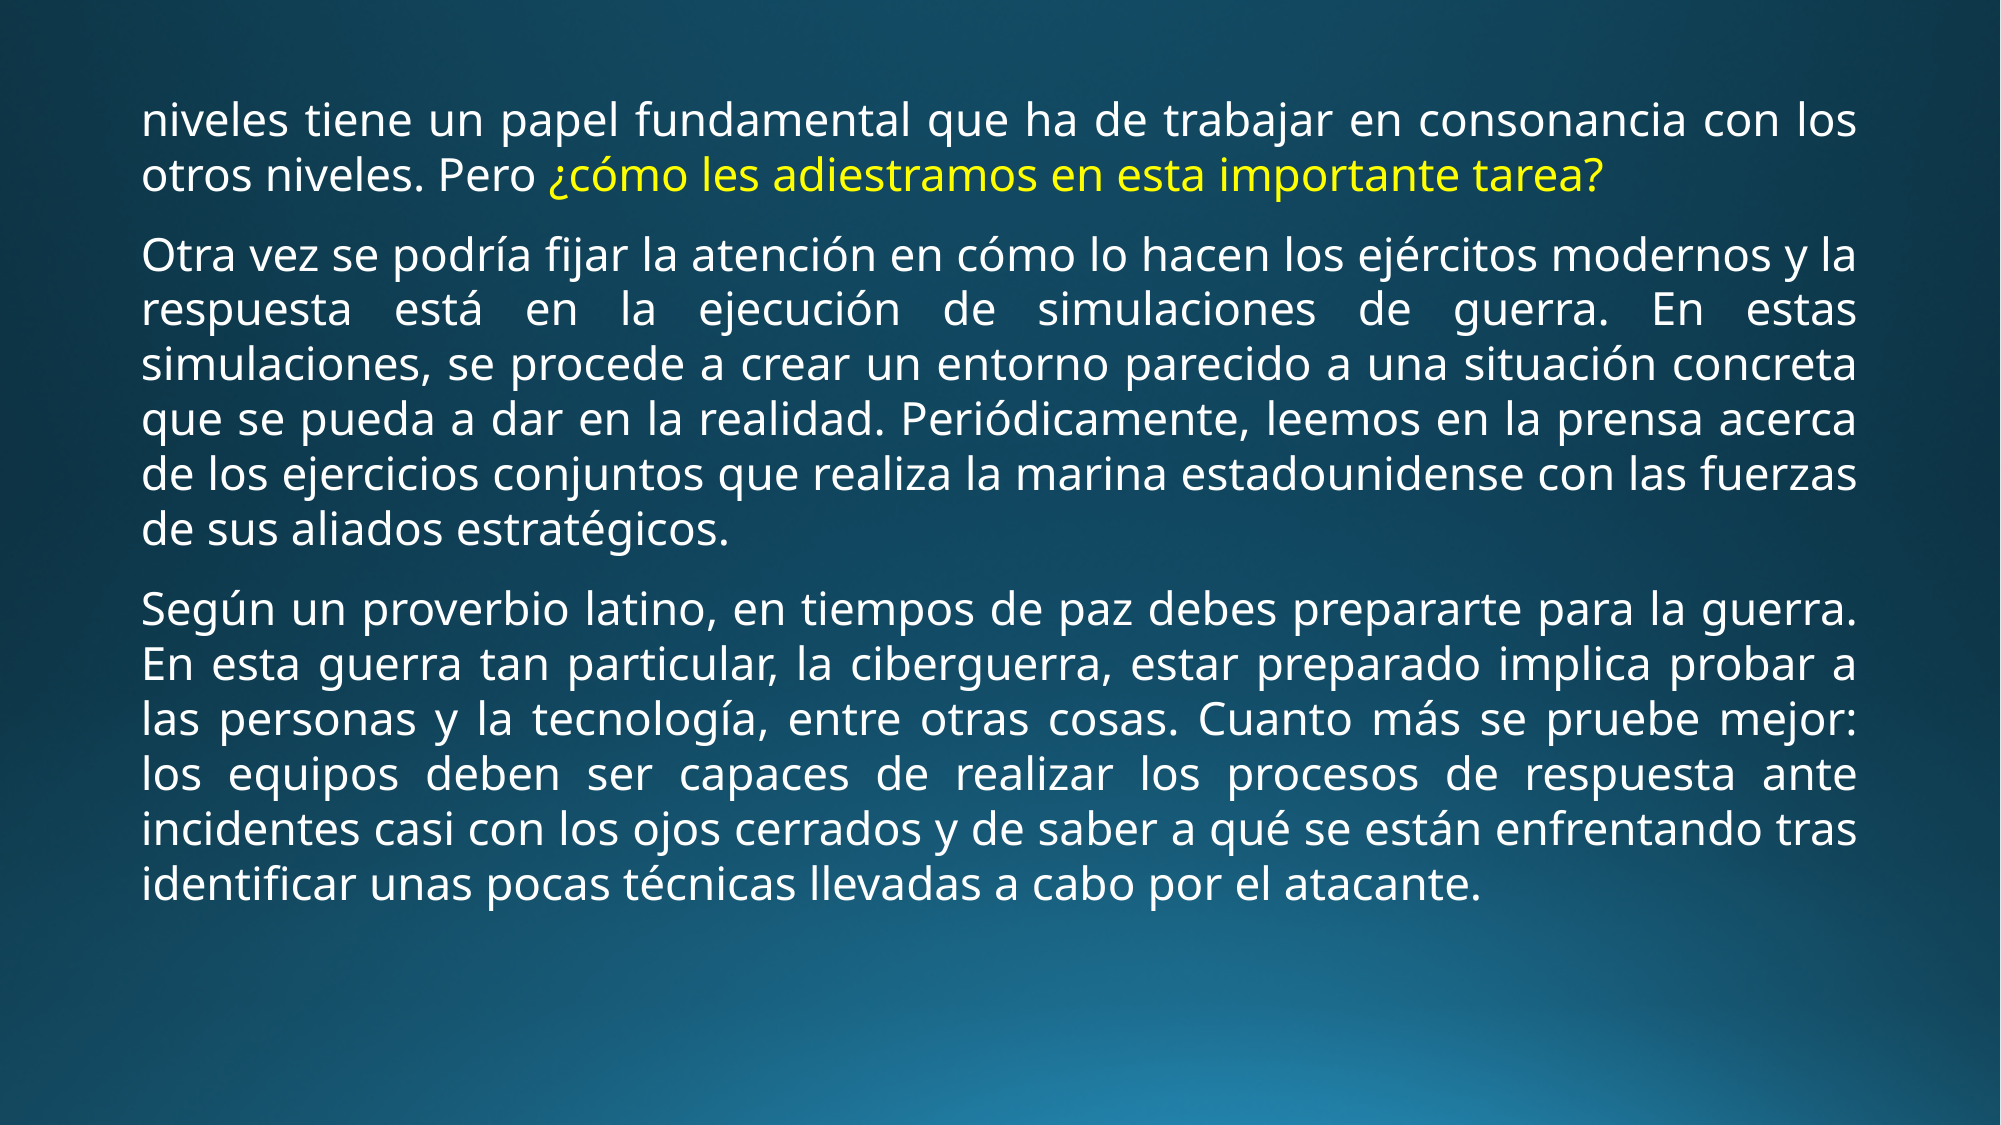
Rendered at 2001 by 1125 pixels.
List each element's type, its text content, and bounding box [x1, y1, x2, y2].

text_box niveles tiene un papel fundamental que ha de trabajar en consonancia con los otros niveles. Pero ¿cómo les adiestramos en esta importante tarea? Otra vez se podría fijar la atención en cómo lo hacen los ejércitos modernos y la respuesta está en la ejecución de simulaciones de guerra. En estas simulaciones, se procede a crear un entorno parecido a una situación concreta que se pueda a dar en la realidad. Periódicamente, leemos en la prensa acerca de los ejercicios conjuntos que realiza la marina estadounidense con las fuerzas de sus aliados estratégicos. Según un proverbio latino, en tiempos de paz debes prepararte para la guerra. En esta guerra tan particular, la ciberguerra, estar preparado implica probar a las personas y la tecnología, entre otras cosas. Cuanto más se pruebe mejor: los equipos deben ser capaces de realizar los procesos de respuesta ante incidentes casi con los ojos cerrados y de saber a qué se están enfrentando tras identificar unas pocas técnicas llevadas a cabo por el atacante. [126, 82, 1874, 918]
picture [0, 0, 2001, 1125]
